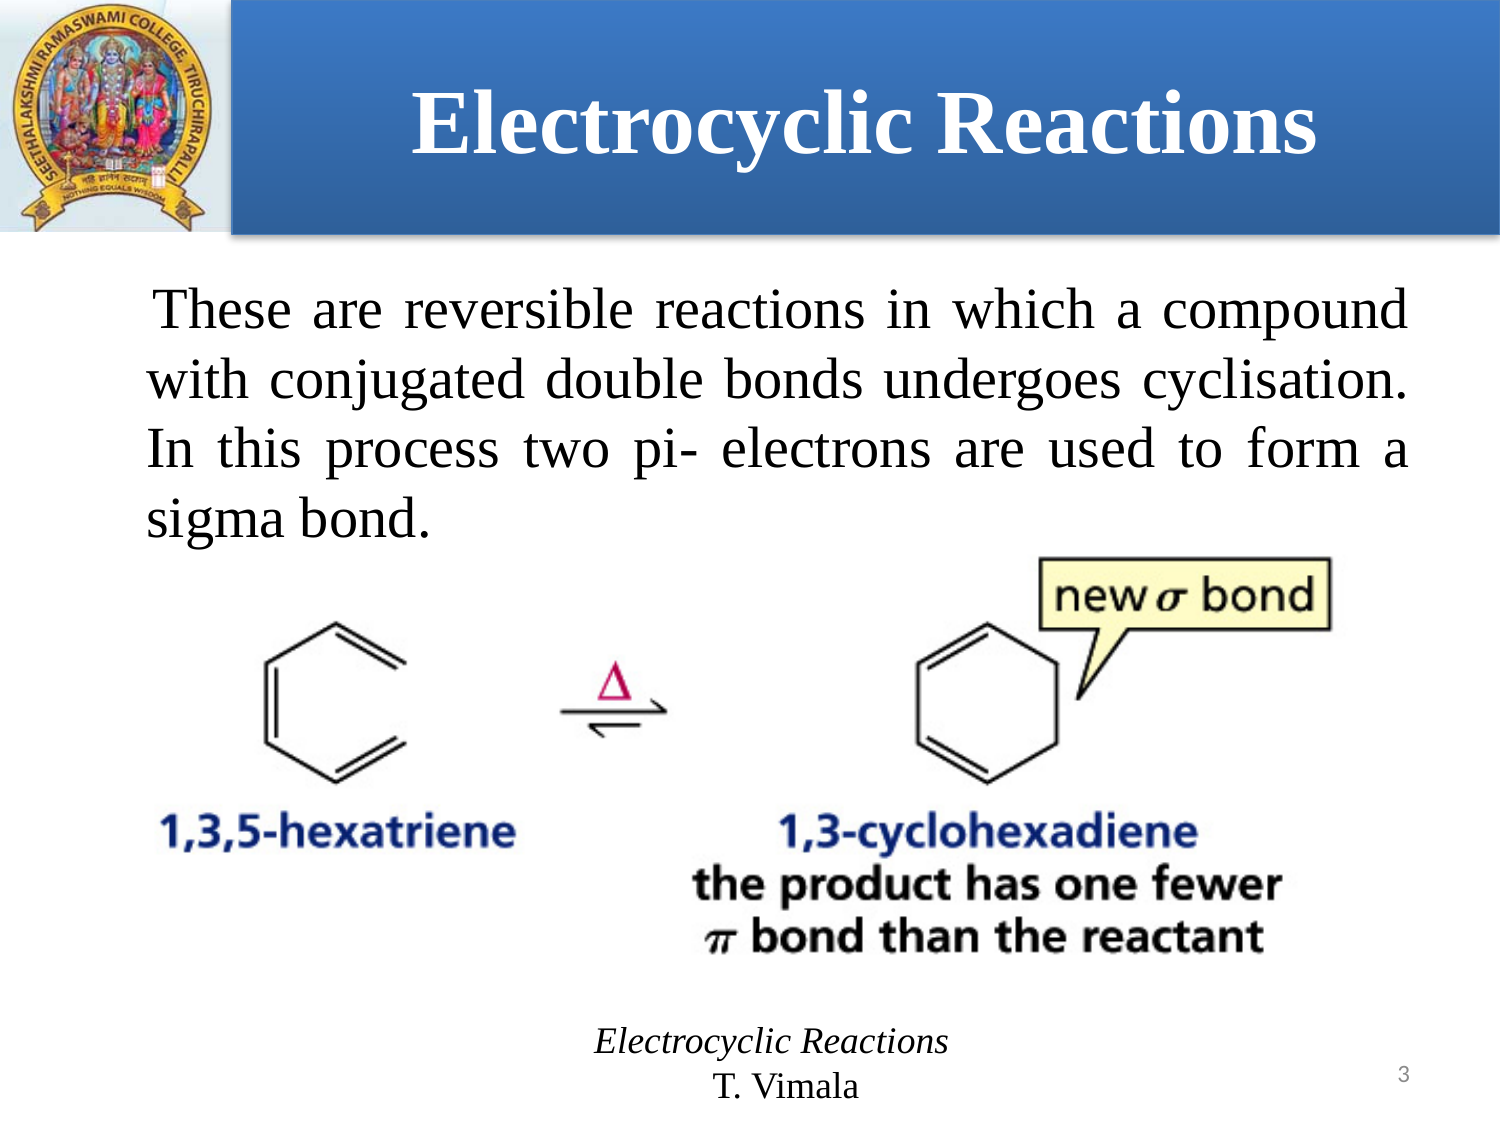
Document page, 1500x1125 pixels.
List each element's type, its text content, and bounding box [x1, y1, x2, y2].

footer Electrocyclic Reactions T. Vimala [512, 1019, 1032, 1103]
text_box Electrocyclic Reactions [248, 0, 1500, 235]
slide_number 3 [1074, 1042, 1425, 1103]
picture [0, 0, 247, 232]
picture [140, 550, 1348, 973]
list These are reversible reactions in which a compound with conjugated double bonds undergoes cyclisation. In this process two pi- electrons are used to form a sigma bond. [75, 262, 1425, 1005]
